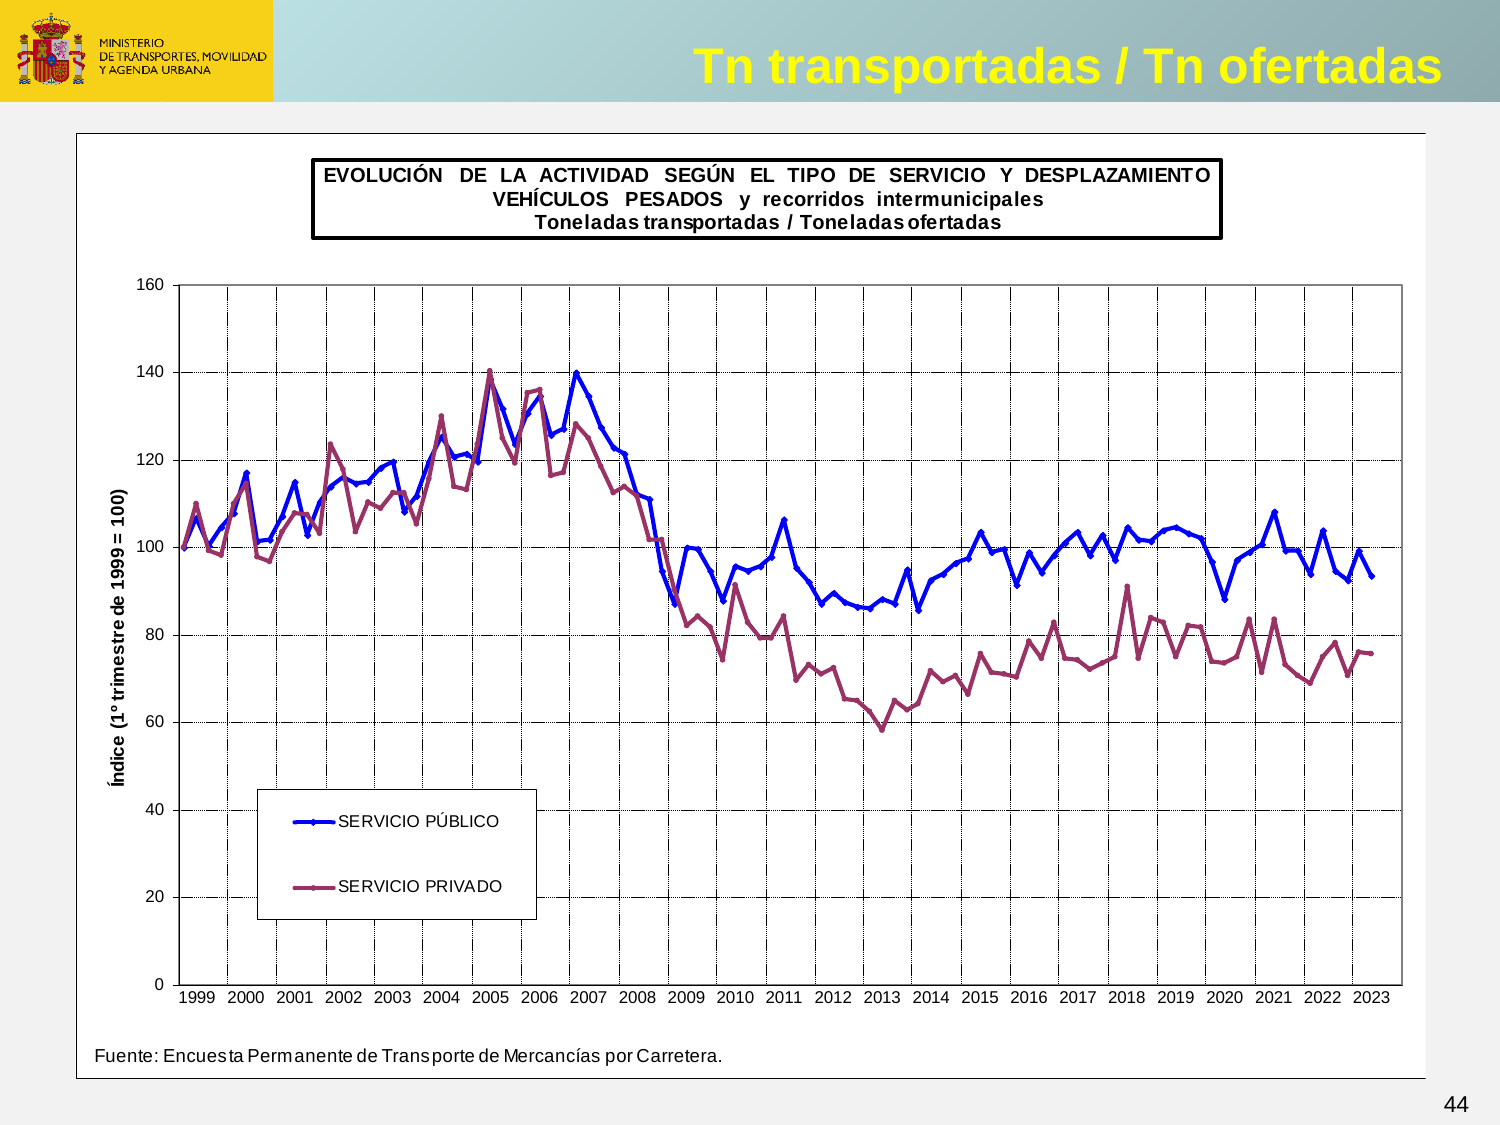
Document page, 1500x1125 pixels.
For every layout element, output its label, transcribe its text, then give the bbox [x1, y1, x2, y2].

picture [0, 0, 273, 102]
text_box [73, 131, 1426, 1079]
text_box Tn transportadas / Tn ofertadas [312, 25, 1459, 101]
